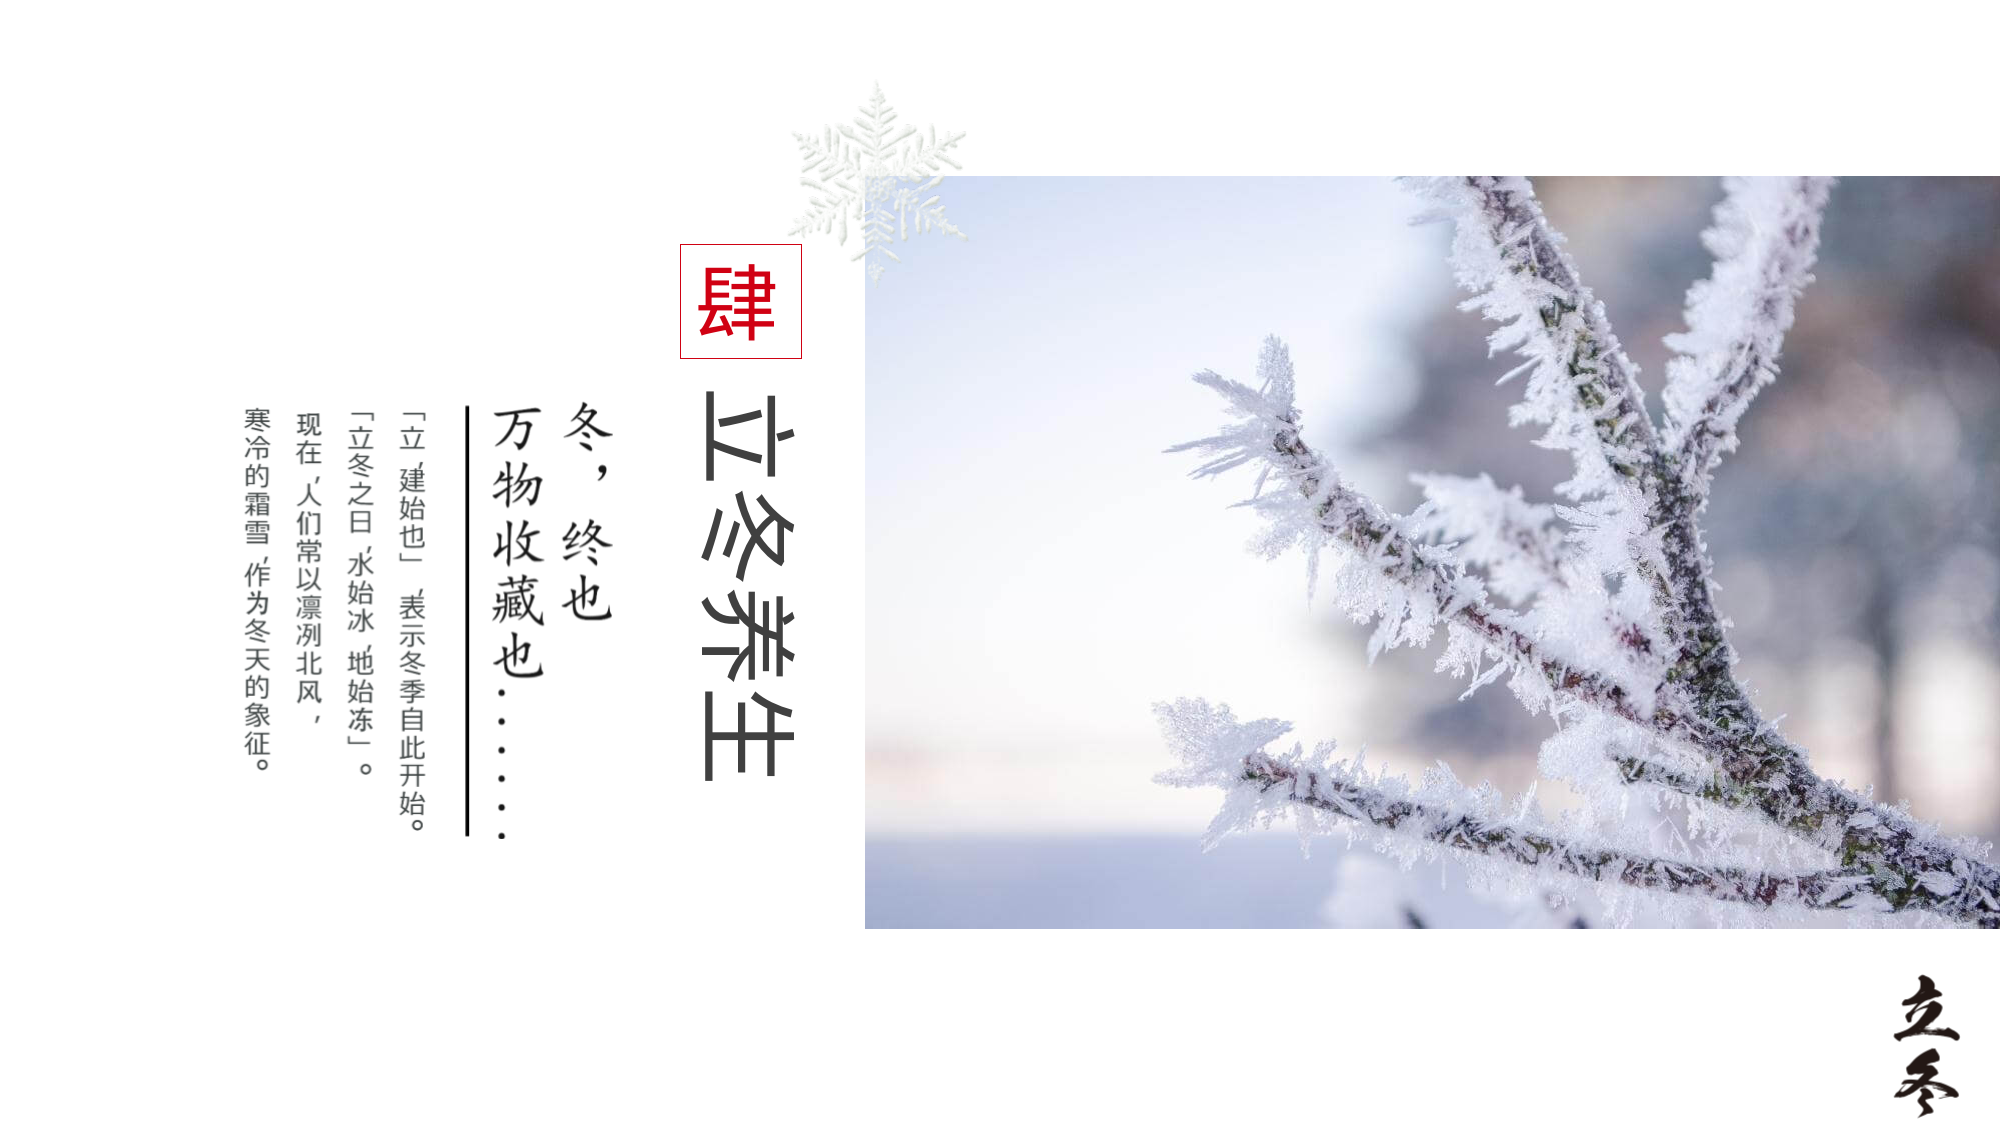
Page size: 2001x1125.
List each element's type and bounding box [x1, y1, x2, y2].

text_box [227, 384, 619, 850]
text_box [665, 243, 818, 837]
picture [781, 55, 2000, 1125]
